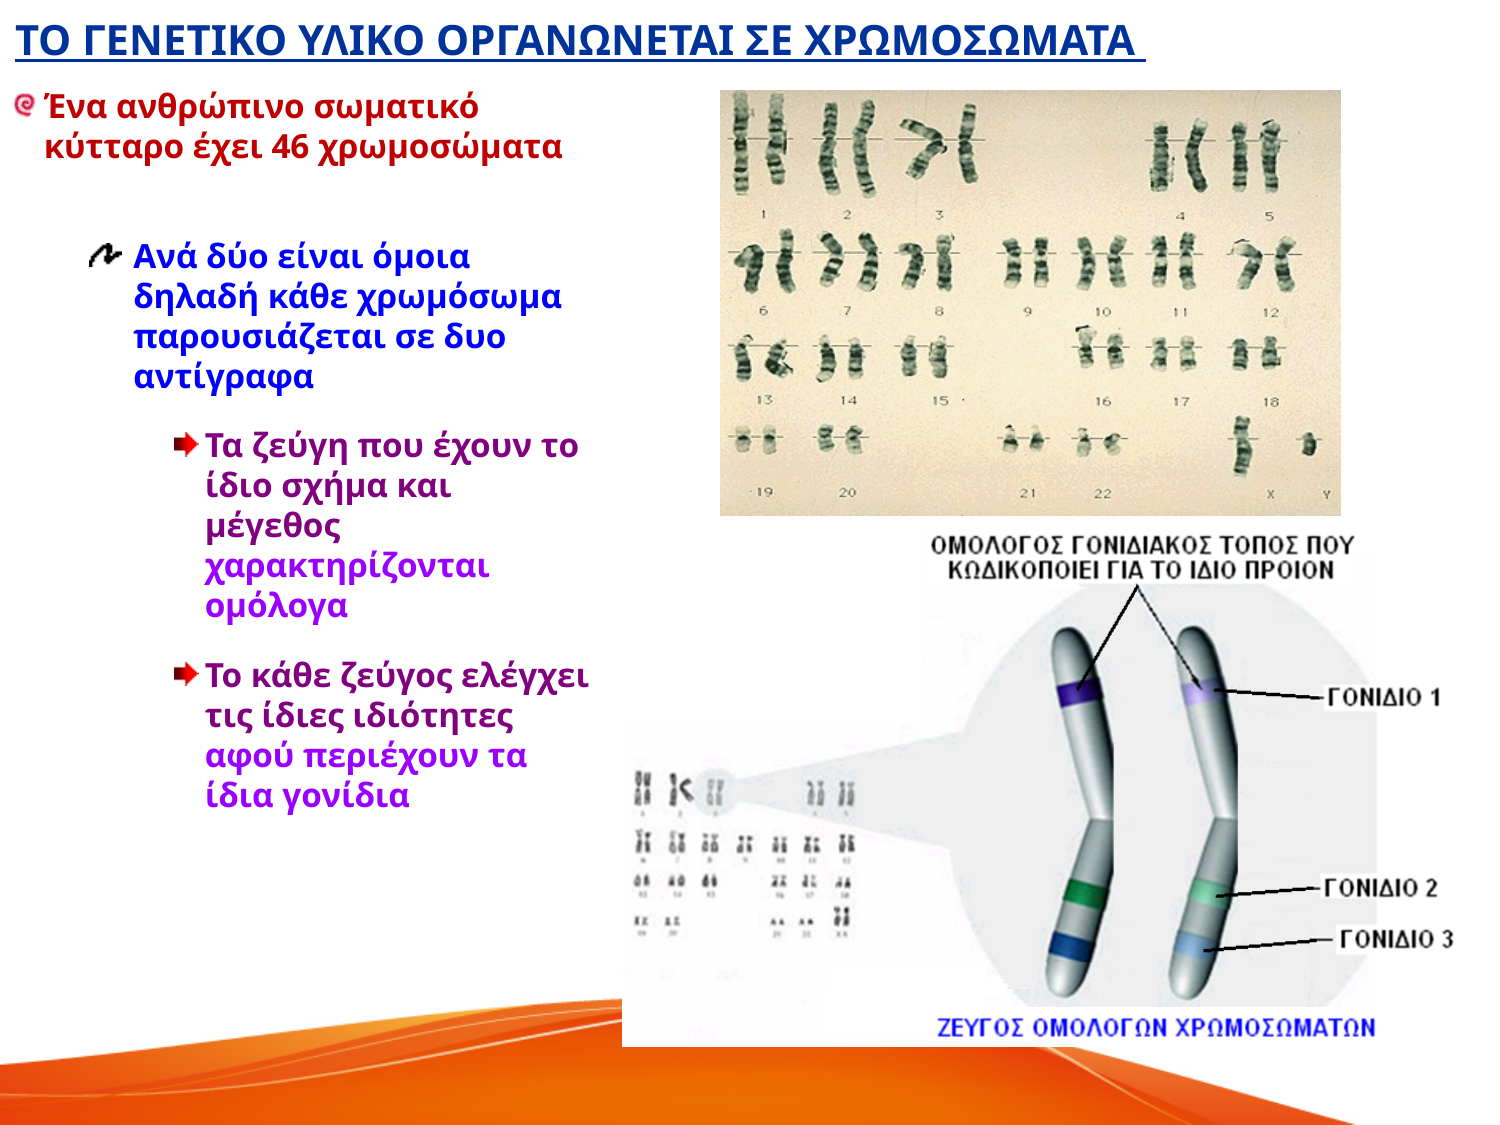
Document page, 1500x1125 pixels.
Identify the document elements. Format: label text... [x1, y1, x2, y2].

picture [89, 243, 122, 267]
picture [174, 432, 199, 457]
picture [14, 93, 37, 117]
text_box Ένα ανθρώπινο σωματικό κύτταρο έχει 46 χρωμοσώματα Ανά δύο είναι όμοια δηλαδή κάθε χρωμόσωμα παρουσιάζεται σε δυο αντίγραφα Τα ζεύγη που έχουν το ίδιο σχήμα και μέγεθος χαρακτηρίζονται ομόλογα To κάθε ζεύγος ελέγχει τις ίδιες ιδιότητες αφού περιέχουν τα ίδια γονίδια [0, 77, 609, 822]
title TO ΓΕΝΕΤΙΚΟ ΥΛΙΚΟ ΟΡΓΑΝΩΝΕΤΑΙ ΣΕ ΧΡΩΜΟΣΩΜΑΤΑ [0, 0, 1500, 79]
picture [174, 662, 199, 686]
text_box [720, 90, 1341, 516]
picture [0, 79, 1500, 1125]
